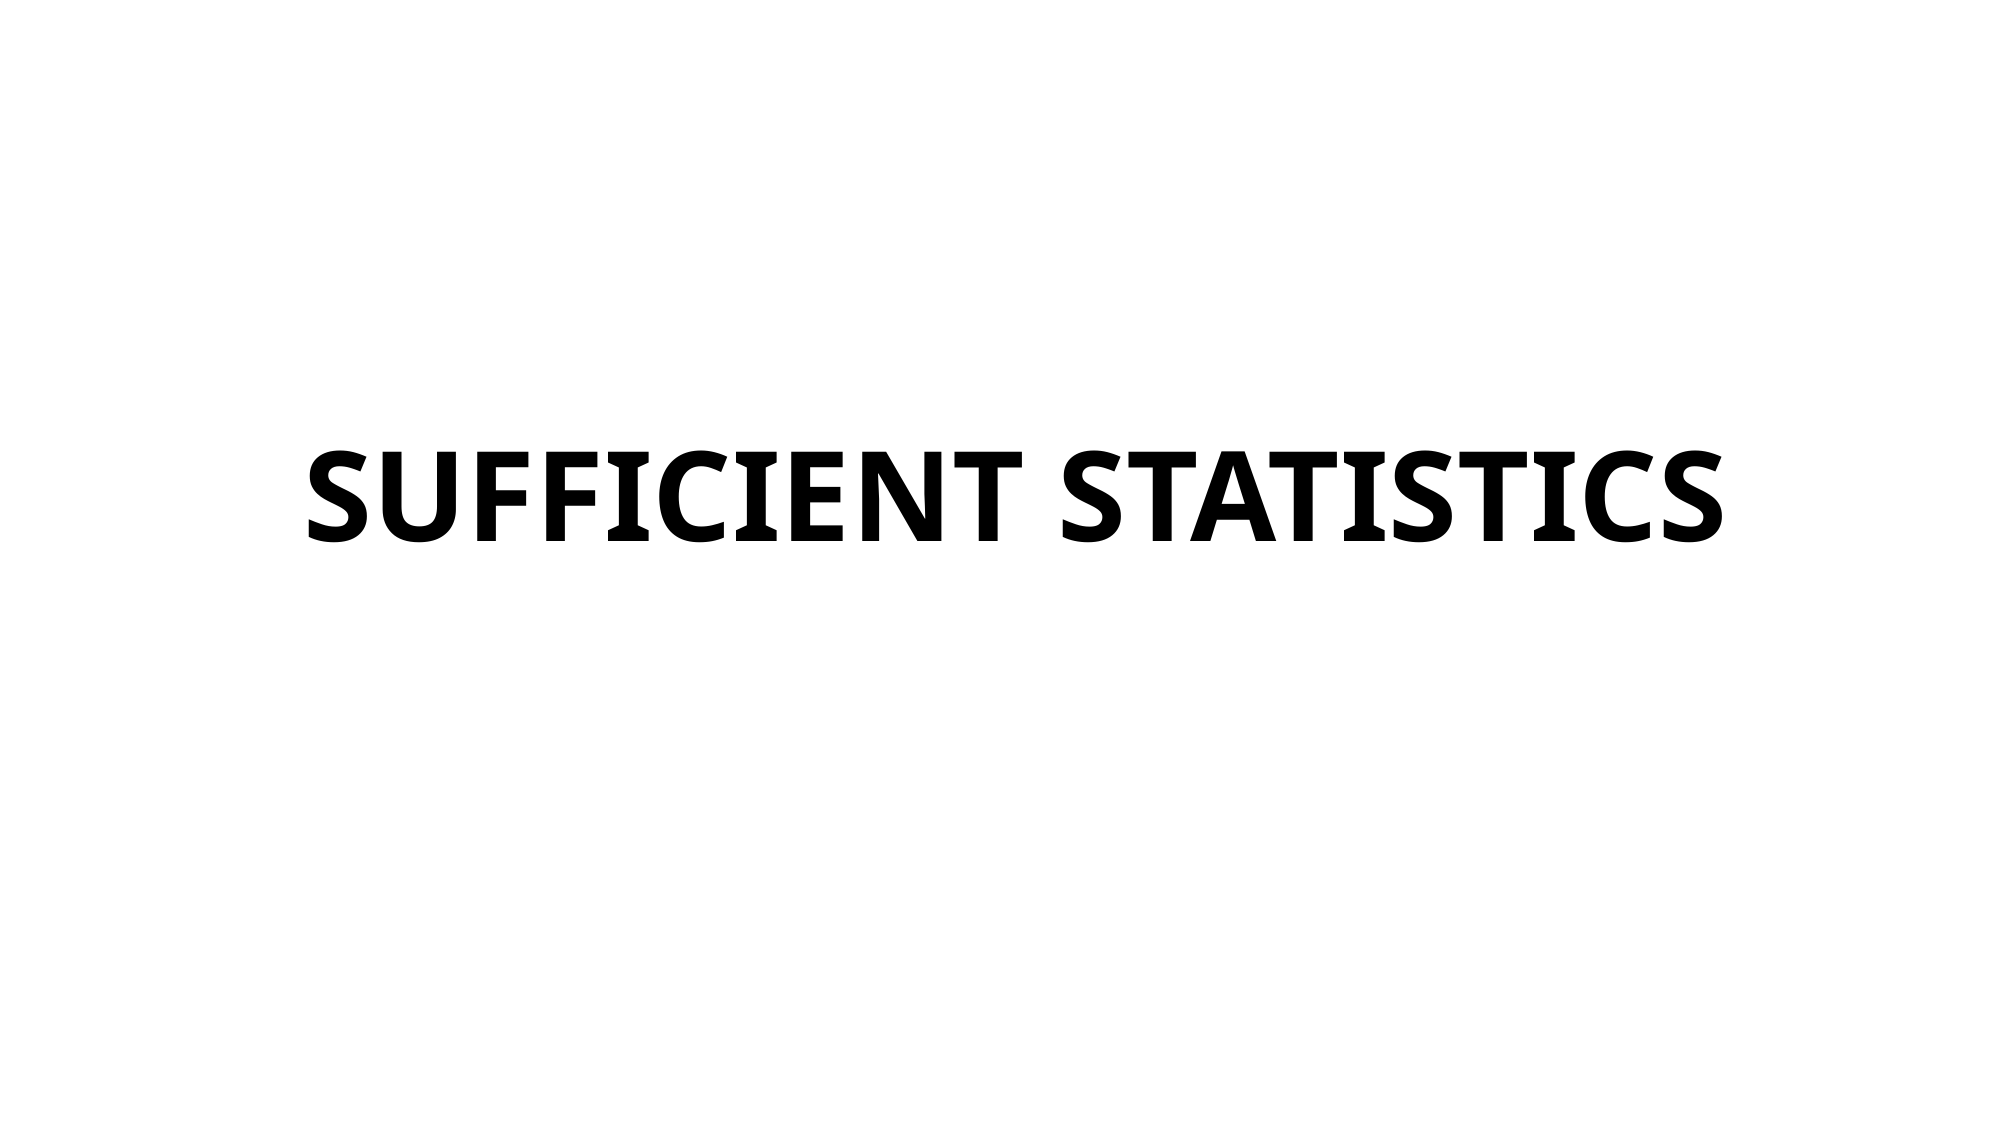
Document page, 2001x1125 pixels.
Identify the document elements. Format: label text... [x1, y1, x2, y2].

title SUFFICIENT STATISTICS [249, 184, 1750, 576]
